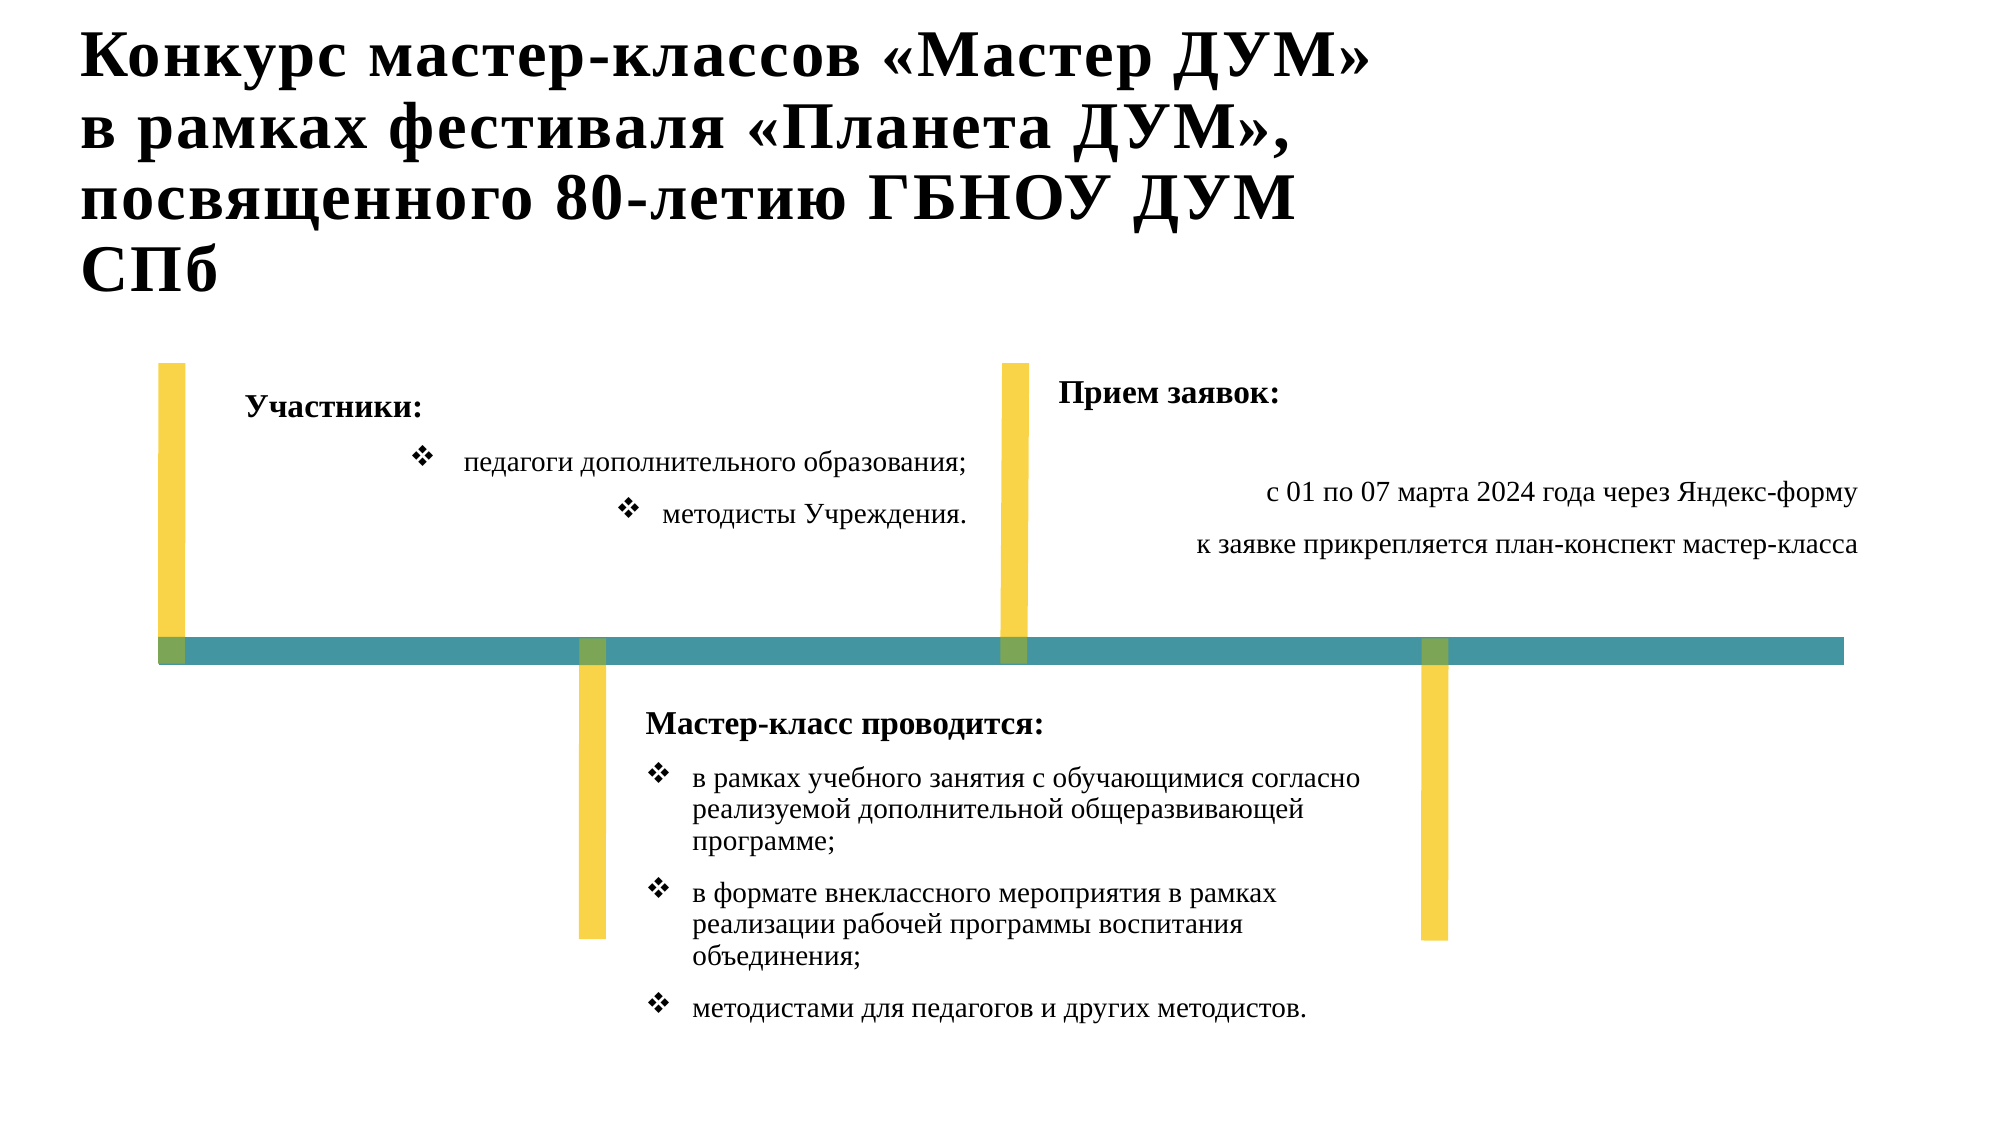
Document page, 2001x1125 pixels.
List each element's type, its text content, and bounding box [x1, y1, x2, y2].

text_box Конкурс мастер-классов «Мастер ДУМ» в рамках фестиваля «Планета ДУМ», посвященного 80-летию ГБНОУ ДУМ СПб [80, 39, 1455, 307]
list Мастер-класс проводится: в рамках учебного занятия с обучающимися согласно реализуемой дополнительной общеразвивающей программе; в формате внеклассного мероприятия в рамках реализации рабочей программы воспитания объединения; методистами для педагогов и других методистов. [645, 705, 1408, 1033]
list Прием заявок: с 01 по 07 марта 2024 года через Яндекс-форму к заявке прикрепляется план-конспект мастер-класса [1058, 375, 1859, 607]
list Участники: педагоги дополнительного образования; методисты Учреждения. [244, 389, 968, 573]
